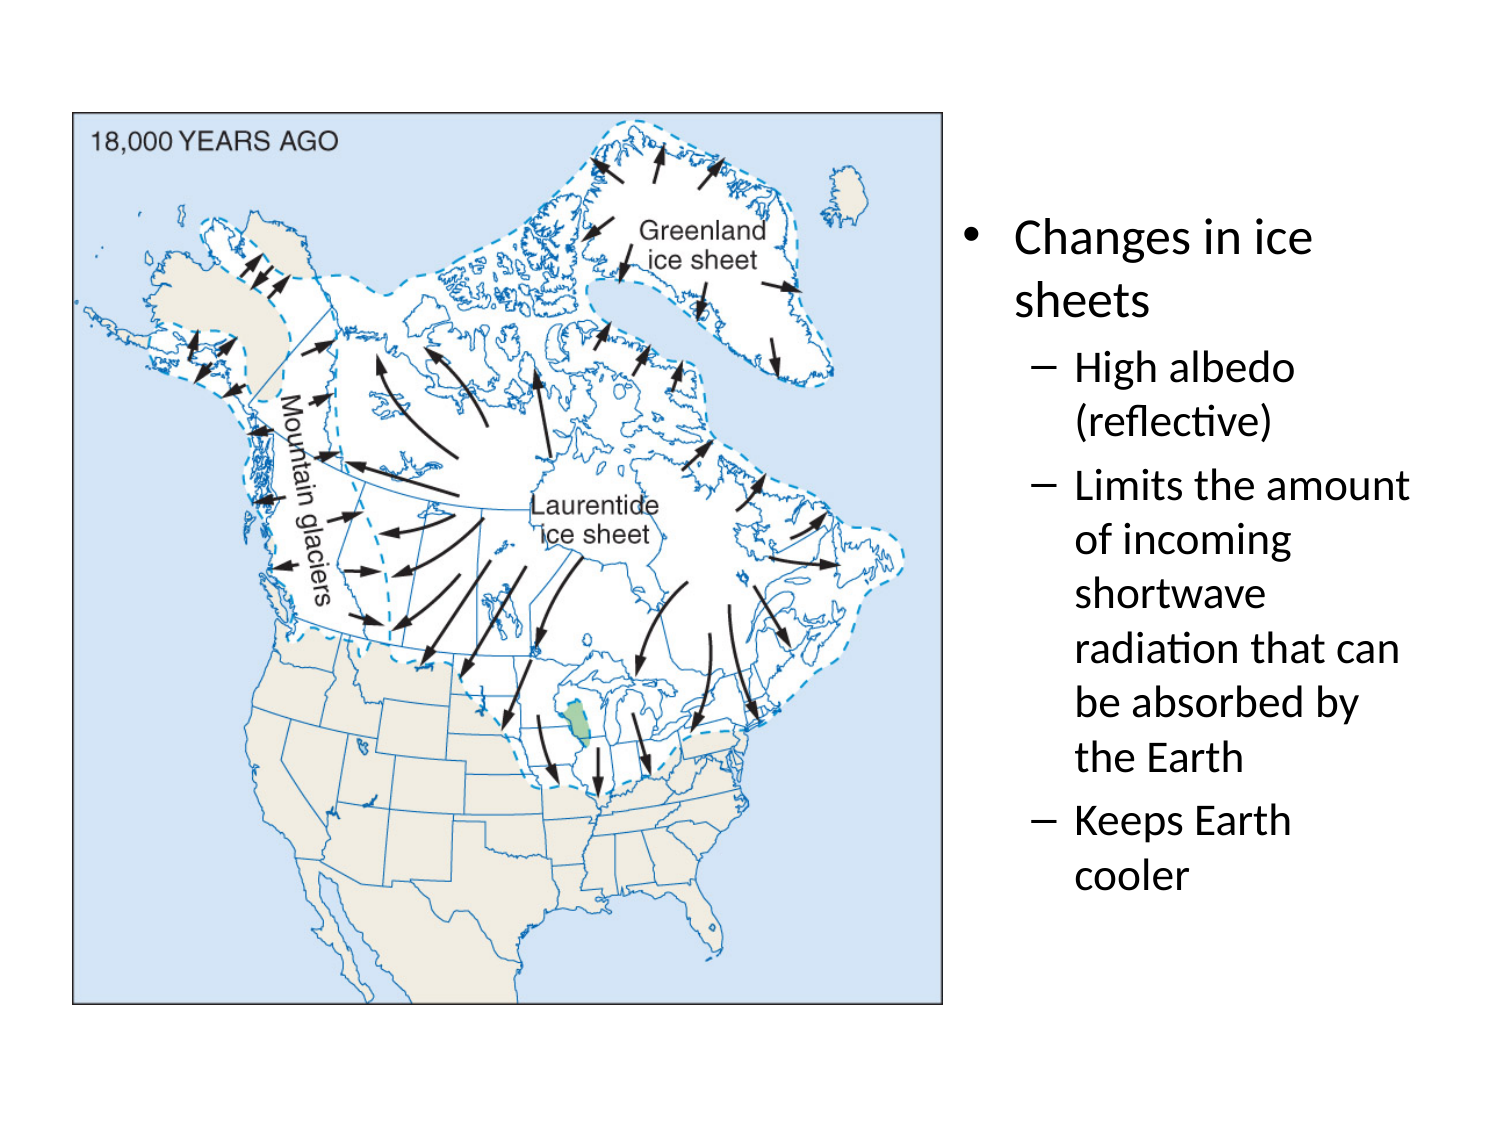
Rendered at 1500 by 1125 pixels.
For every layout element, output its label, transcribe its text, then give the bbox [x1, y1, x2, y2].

picture [72, 112, 944, 1006]
list Changes in ice sheets High albedo (reflective) Limits the amount of incoming shortwave radiation that can be absorbed by the Earth Keeps Earth cooler [948, 195, 1430, 938]
